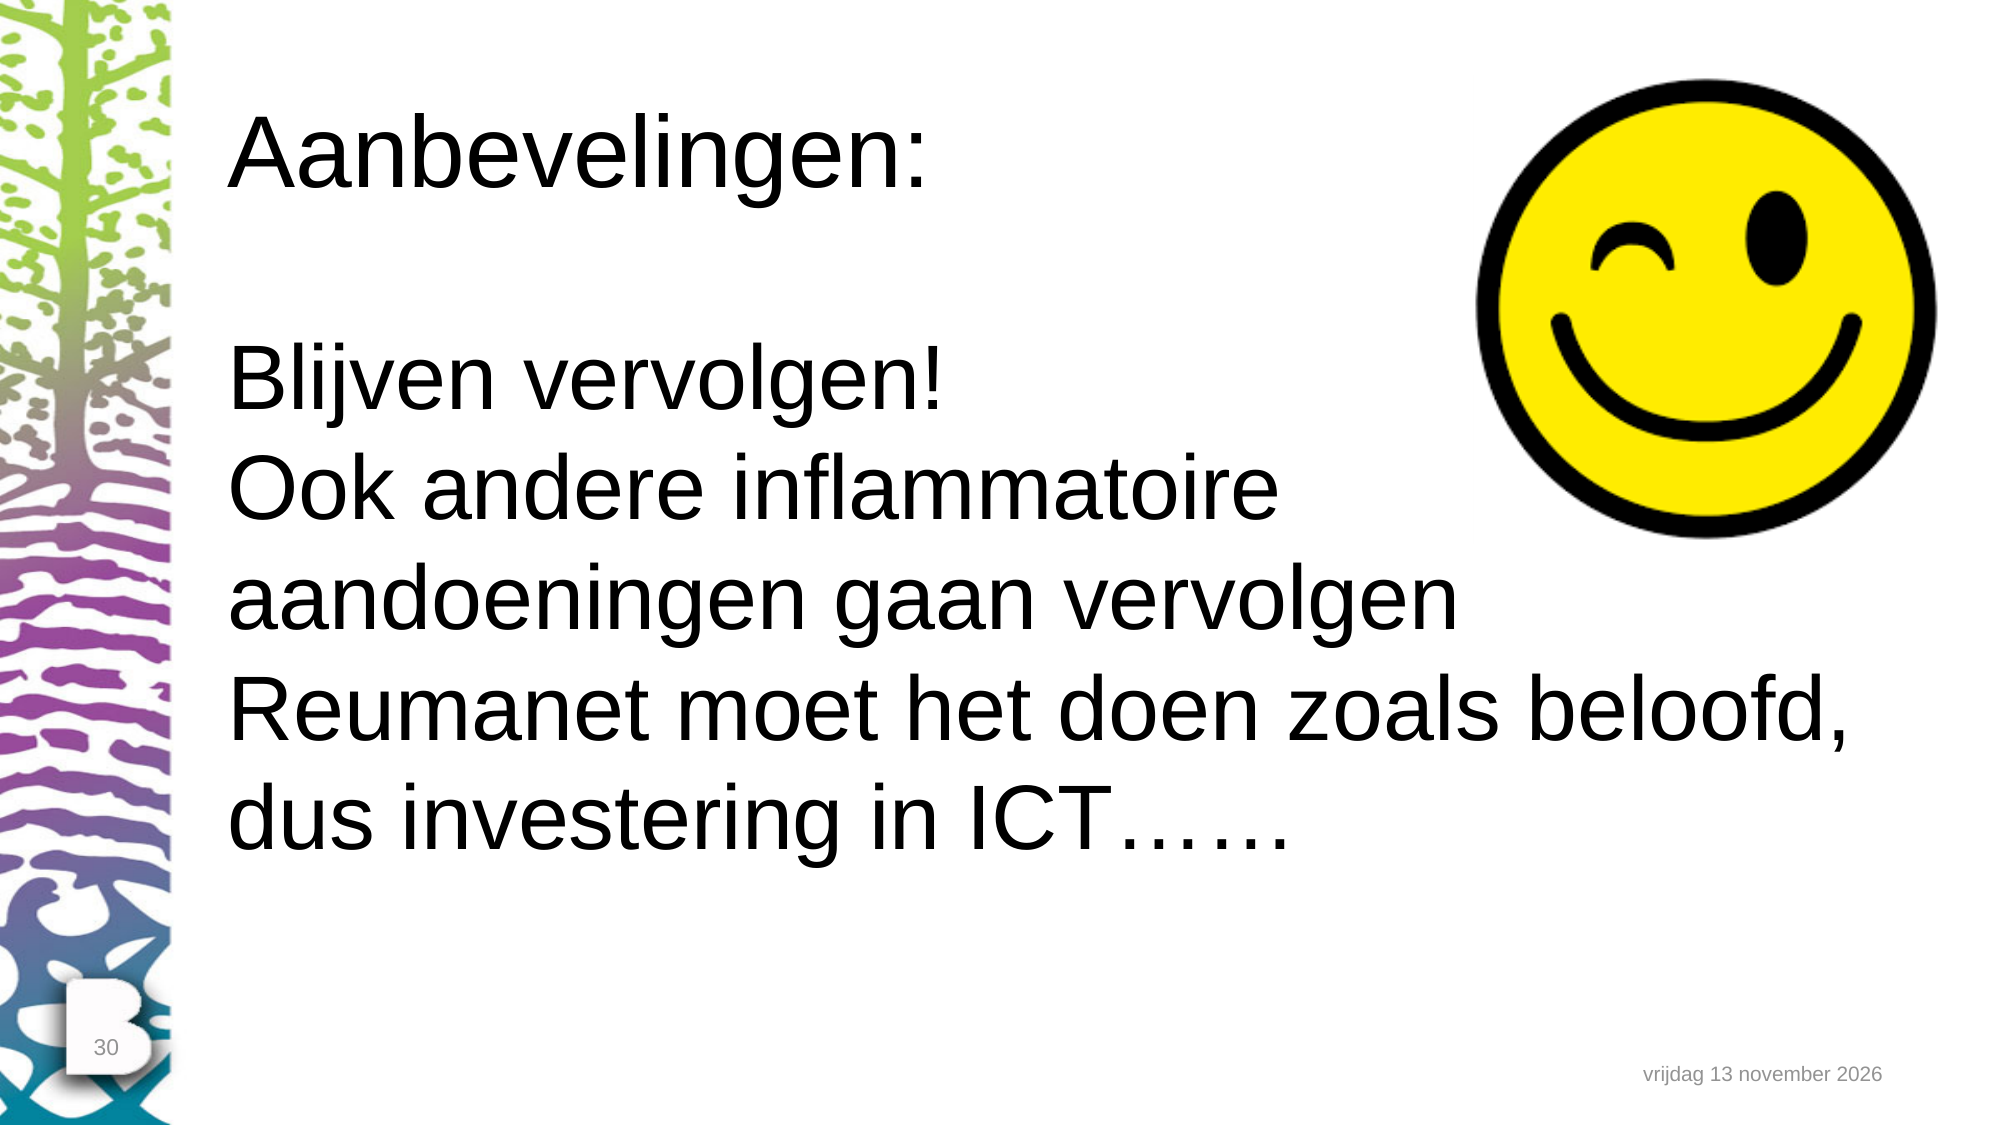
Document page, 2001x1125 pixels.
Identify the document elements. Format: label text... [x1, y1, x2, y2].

slide_number 30 [54, 1025, 158, 1086]
picture [0, 0, 2001, 1125]
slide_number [1472, 1042, 1898, 1103]
title Aanbevelingen: Blijven vervolgen! Ook andere inflammatoire aandoeningen gaan vervolgen Reumanet moet het doen zoals beloofd, dus investering in ICT…… [212, 45, 1900, 1125]
